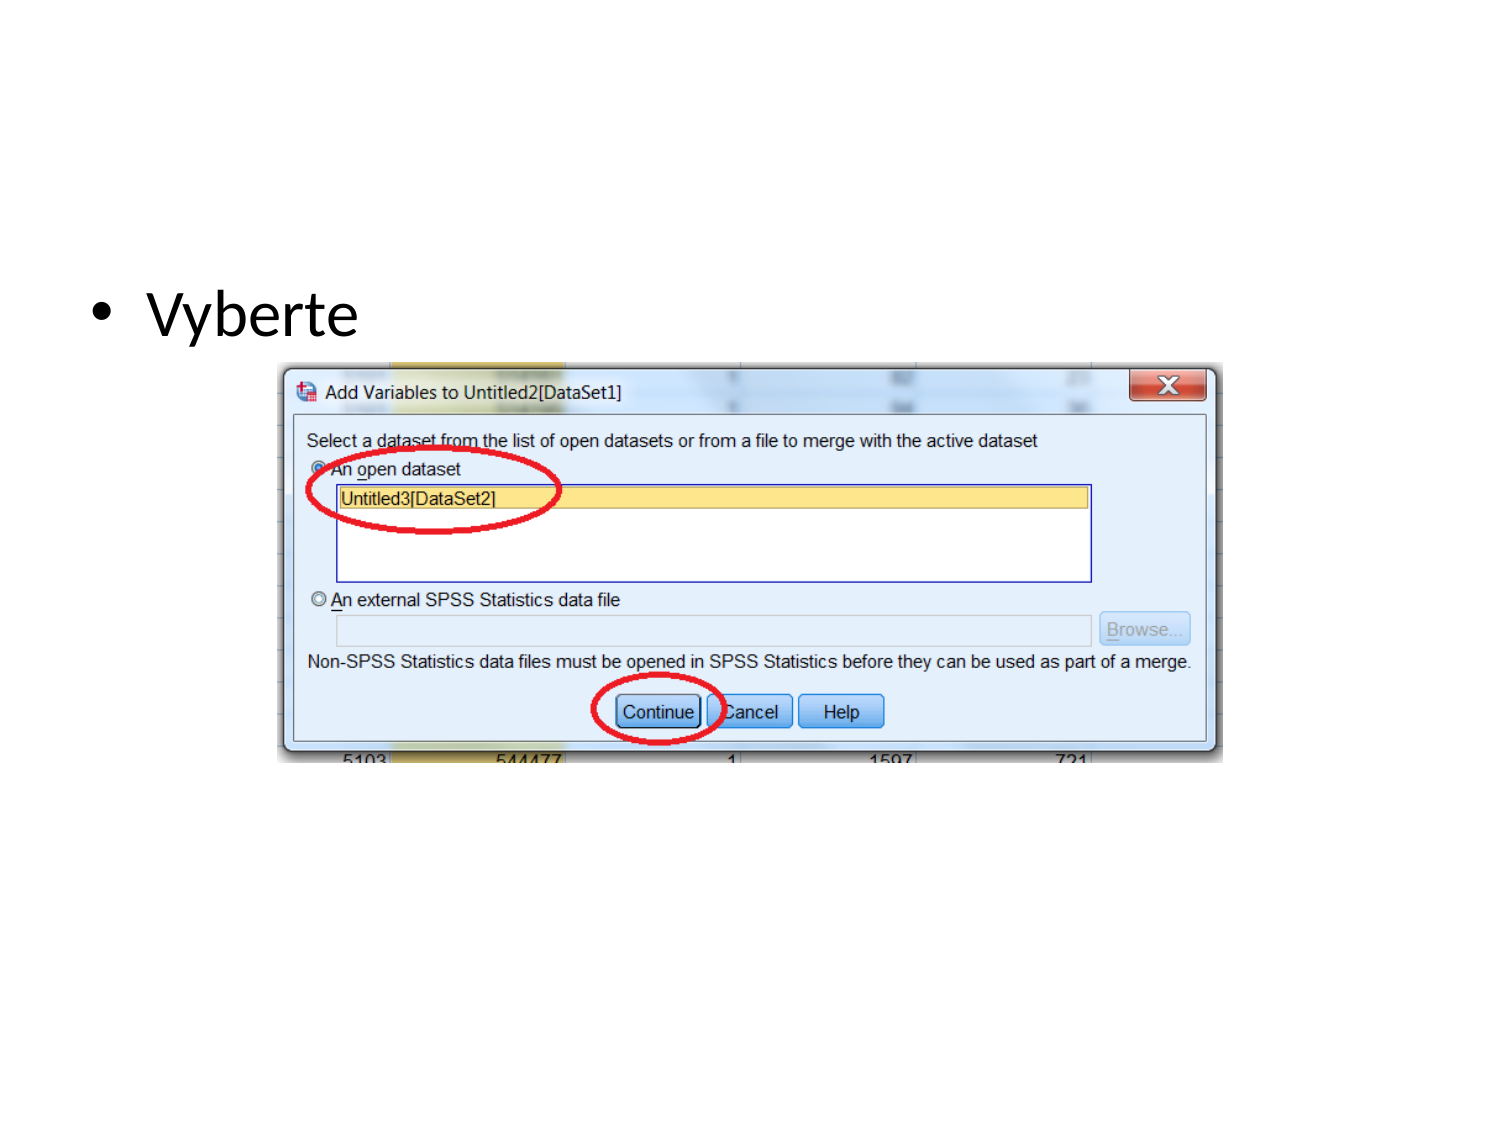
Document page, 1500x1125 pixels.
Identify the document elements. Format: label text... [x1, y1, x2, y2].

picture [277, 362, 1223, 763]
list Vyberte [75, 262, 1425, 1005]
